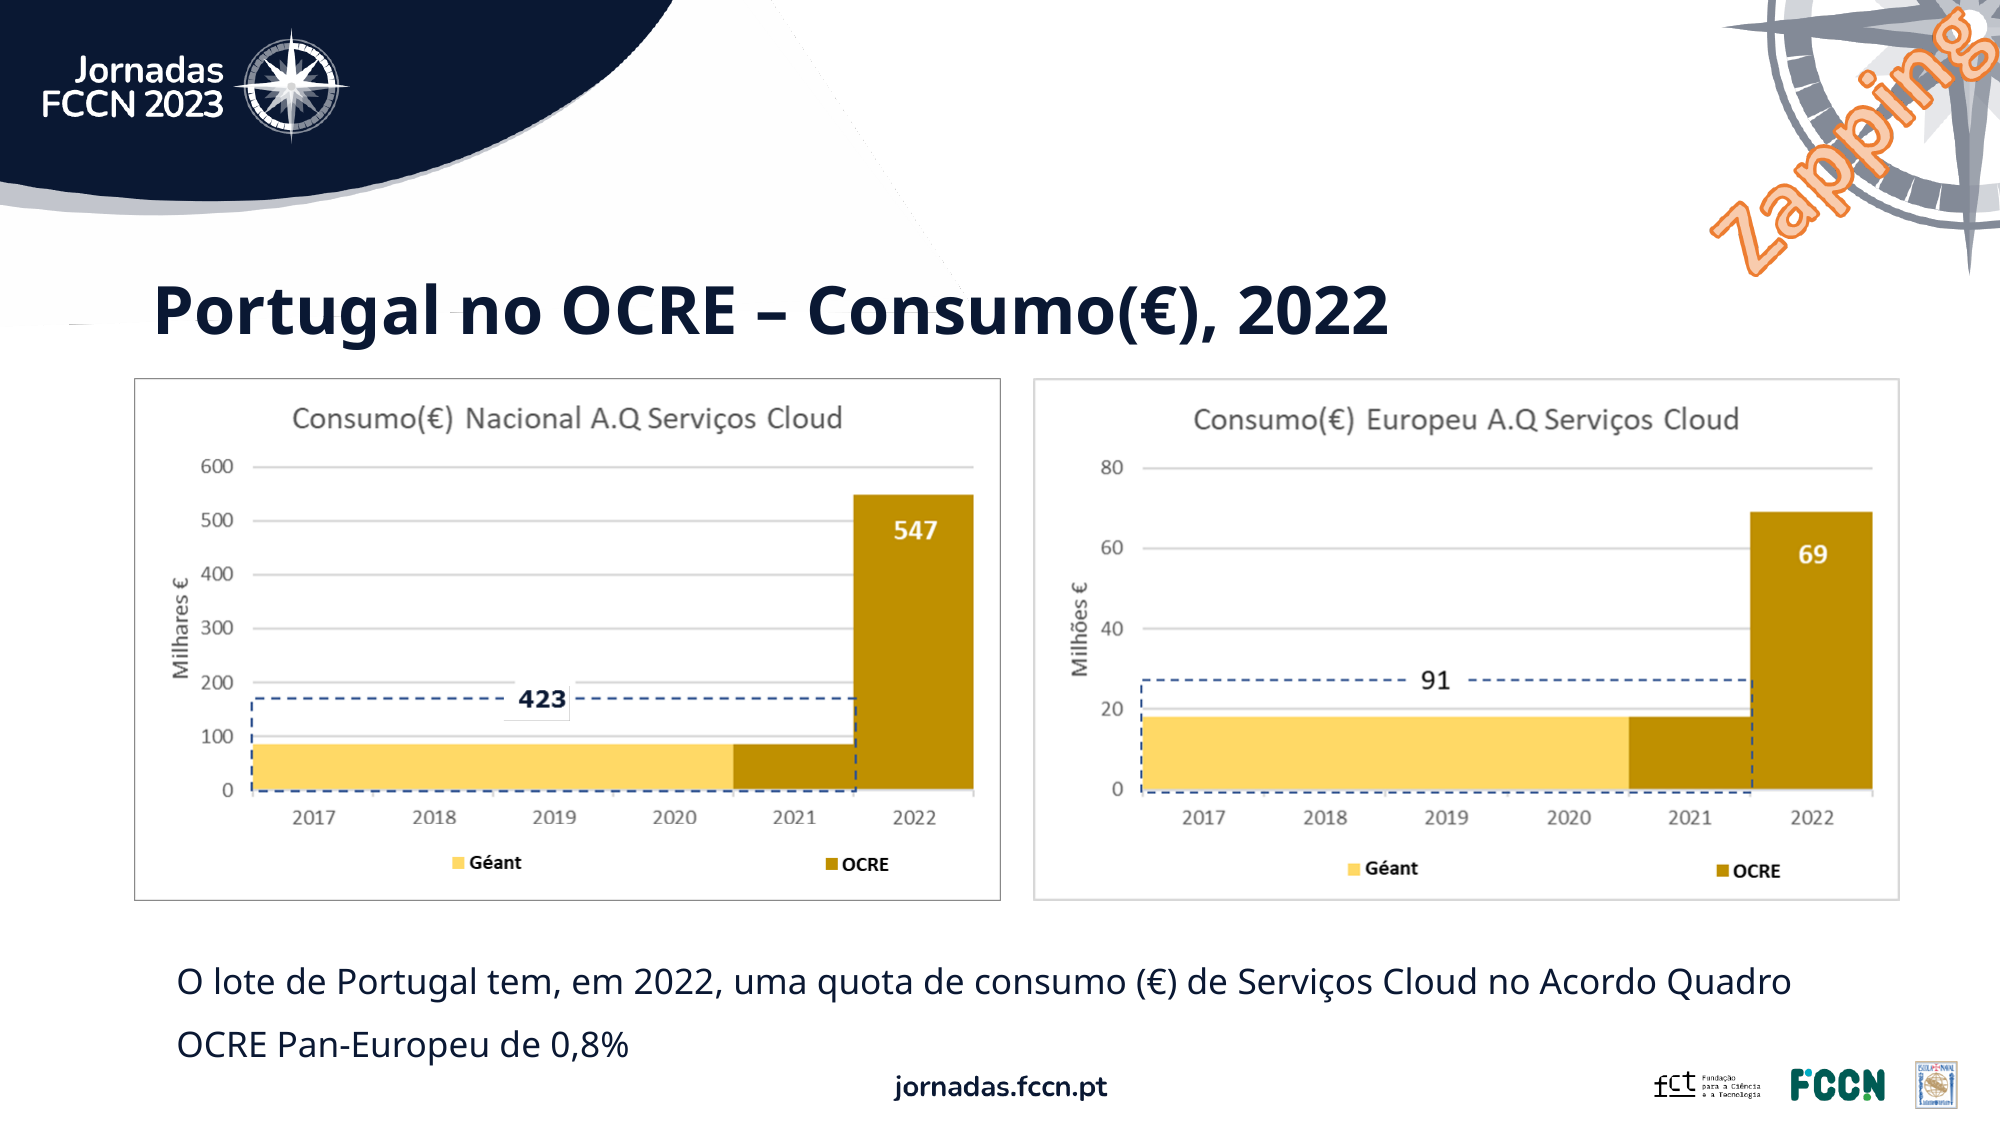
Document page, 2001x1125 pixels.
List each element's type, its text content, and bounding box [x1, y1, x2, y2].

text_box O lote de Portugal tem, em 2022, uma quota de consumo (€) de Serviços Cloud no Acordo Quadro OCRE Pan-Europeu de 0,8% [161, 930, 1887, 1072]
picture [0, 0, 2000, 1125]
title Portugal no OCRE – Consumo(€), 2022 [137, 226, 1896, 399]
